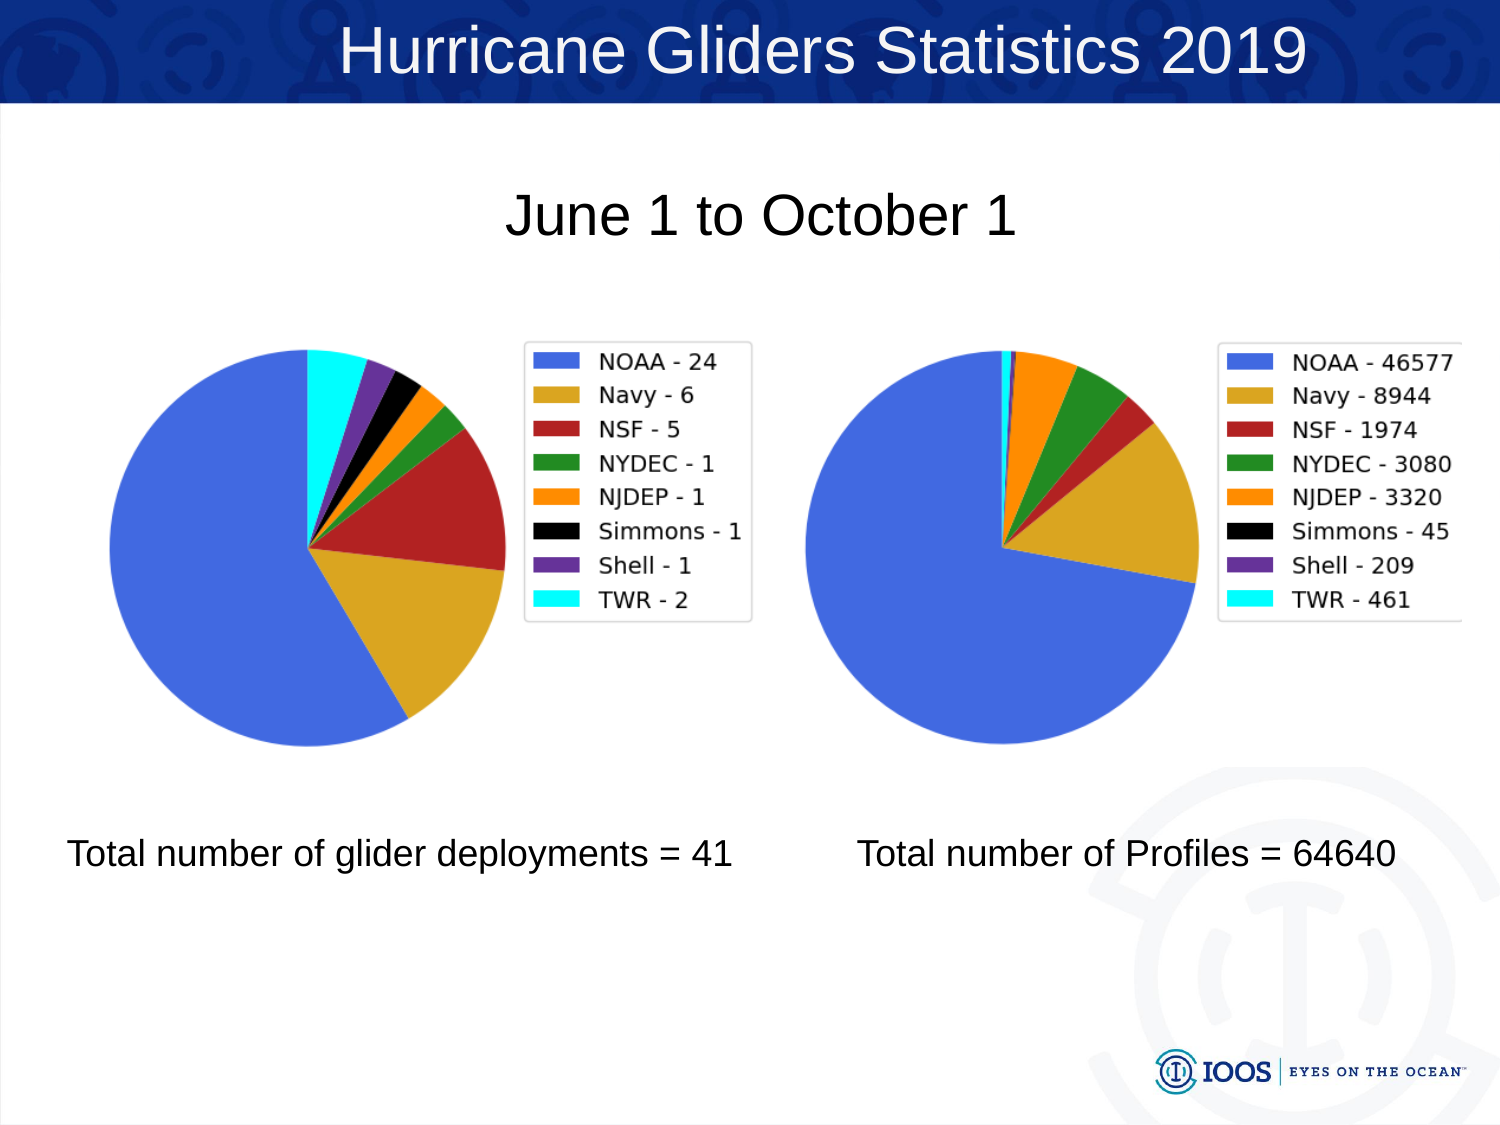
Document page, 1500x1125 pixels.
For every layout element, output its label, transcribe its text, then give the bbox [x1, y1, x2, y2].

text_box June 1 to October 1 [490, 169, 1034, 255]
text_box Total number of Profiles = 64640 [841, 821, 1412, 882]
text_box Hurricane Gliders Statistics 2019 [323, 0, 1325, 95]
picture [0, 0, 1500, 1125]
text_box Total number of glider deployments = 41 [51, 821, 749, 882]
